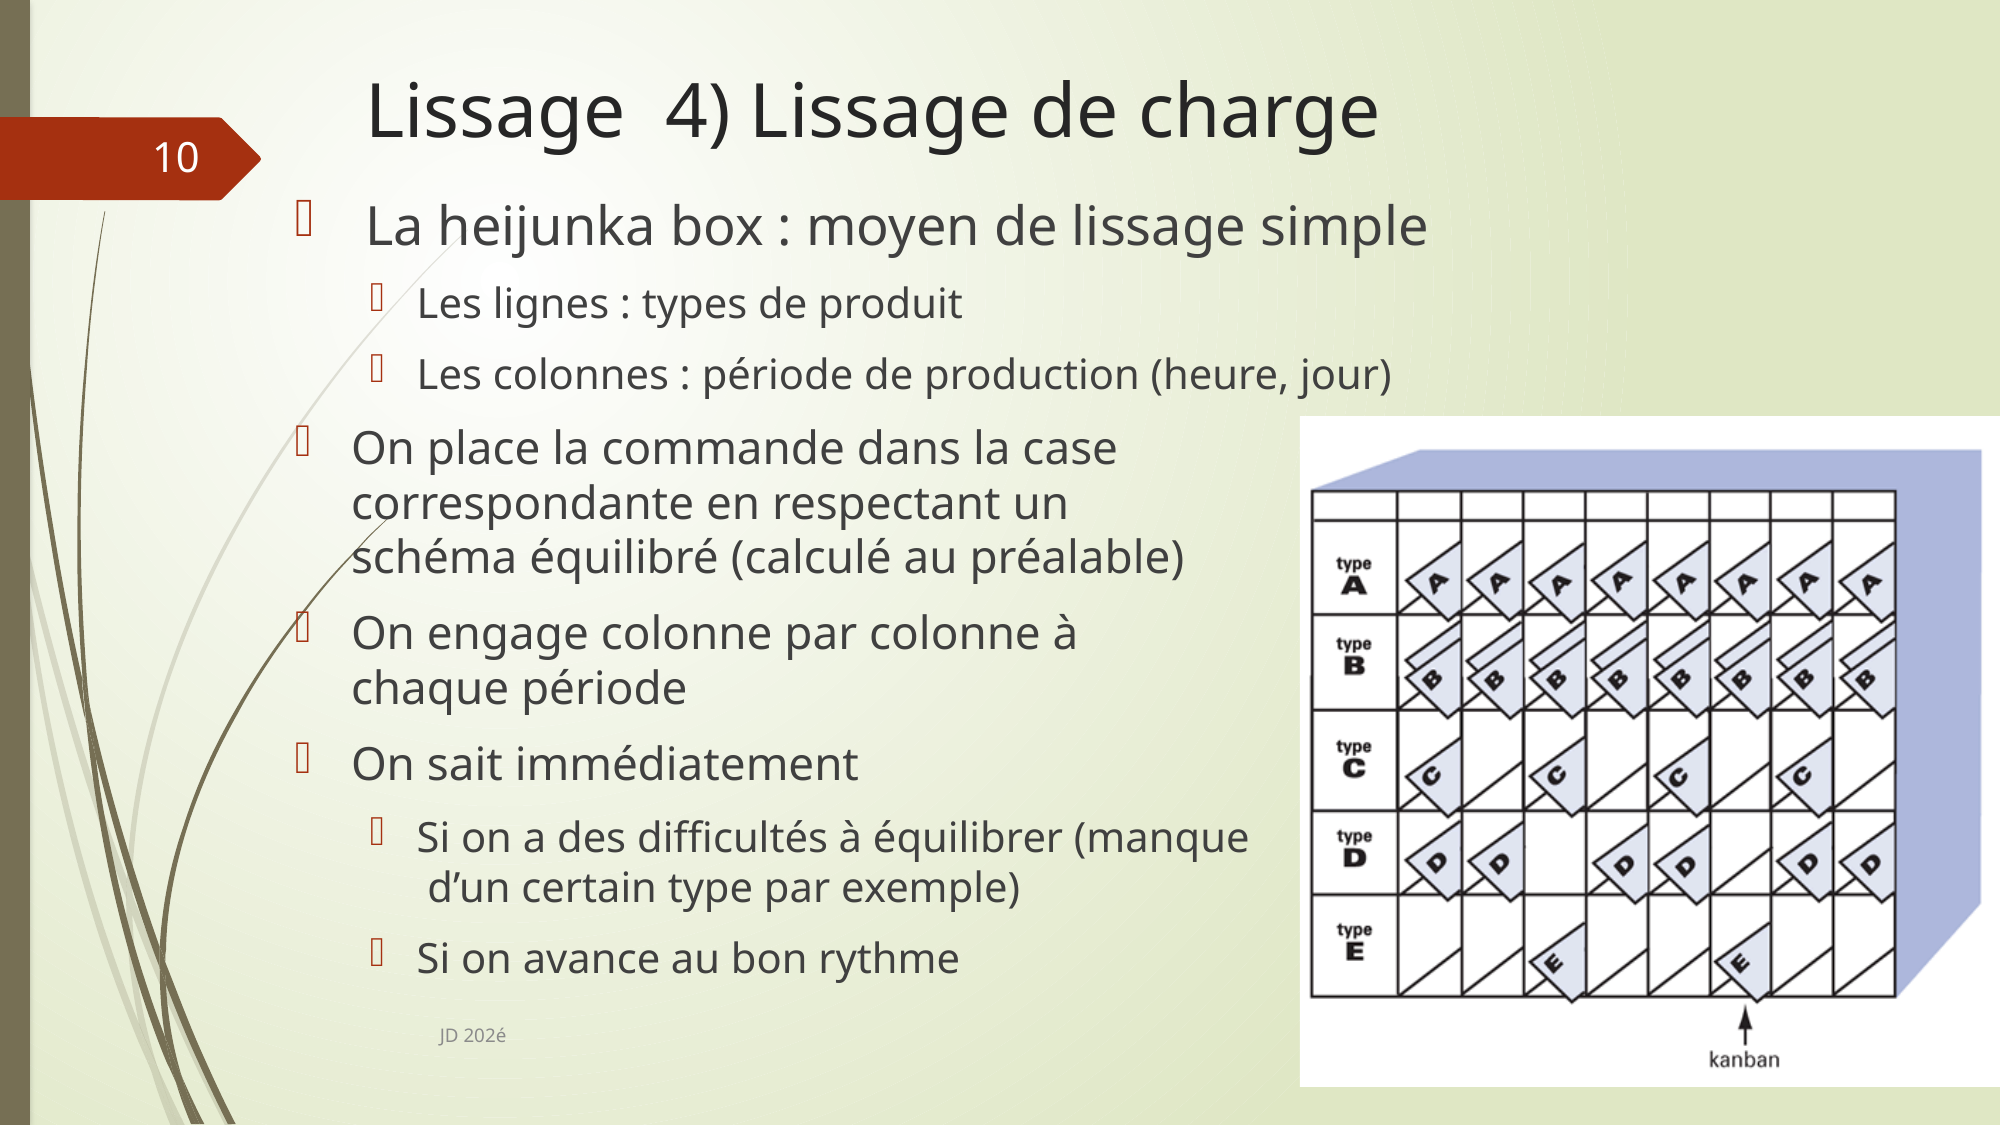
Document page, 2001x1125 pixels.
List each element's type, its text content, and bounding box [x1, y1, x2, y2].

list La heijunka box : moyen de lissage simple Les lignes : types de produit Les colonnes : période de production (heure, jour) On place la commande dans la case correspondante en respectant un schéma équilibré (calculé au préalable) On engage colonne par colonne à chaque période On sait immédiatement Si on a des difficultés à équilibrer (manque d’un certain type par exemple) Si on avance au bon rythme [279, 183, 1798, 1087]
footer JD 202é [424, 1006, 1294, 1067]
slide_number 10 [87, 129, 216, 190]
title Lissage 4) Lissage de charge [350, 54, 1675, 183]
picture [1299, 416, 2000, 1087]
